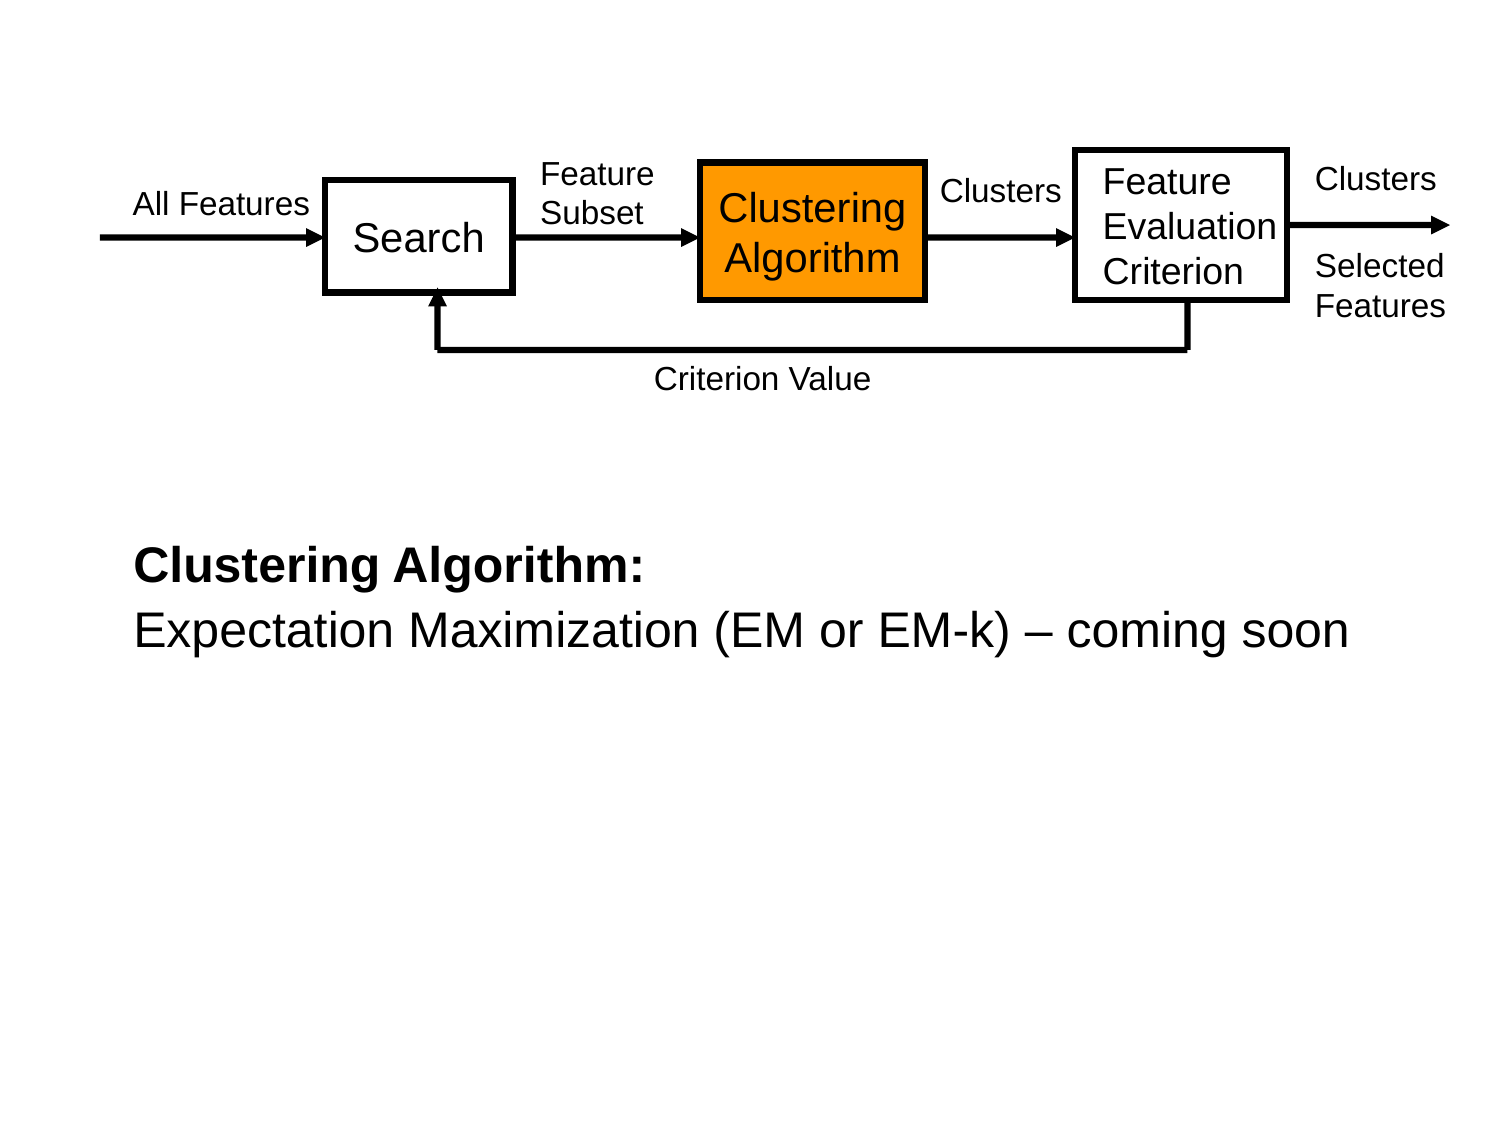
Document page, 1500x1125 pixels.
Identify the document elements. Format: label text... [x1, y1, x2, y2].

text_box Feature Evaluation Criterion [1087, 149, 1293, 300]
text_box Feature Subset [525, 144, 670, 237]
text_box [1287, 218, 1450, 232]
text_box All Features [117, 174, 326, 230]
text_box [924, 231, 1075, 244]
text_box Criterion Value [639, 349, 887, 405]
text_box [99, 231, 325, 244]
text_box Clustering Algorithm [699, 162, 925, 300]
text_box Clusters [1300, 149, 1453, 205]
text_box [1074, 149, 1087, 300]
text_box Selected Features [1300, 237, 1462, 332]
text_box Clustering Algorithm: Expectation Maximization (EM or EM-k) – coming soon [118, 499, 1366, 665]
text_box [510, 231, 700, 244]
text_box Clusters [925, 162, 1078, 217]
text_box Search [324, 179, 513, 293]
text_box [431, 287, 444, 350]
